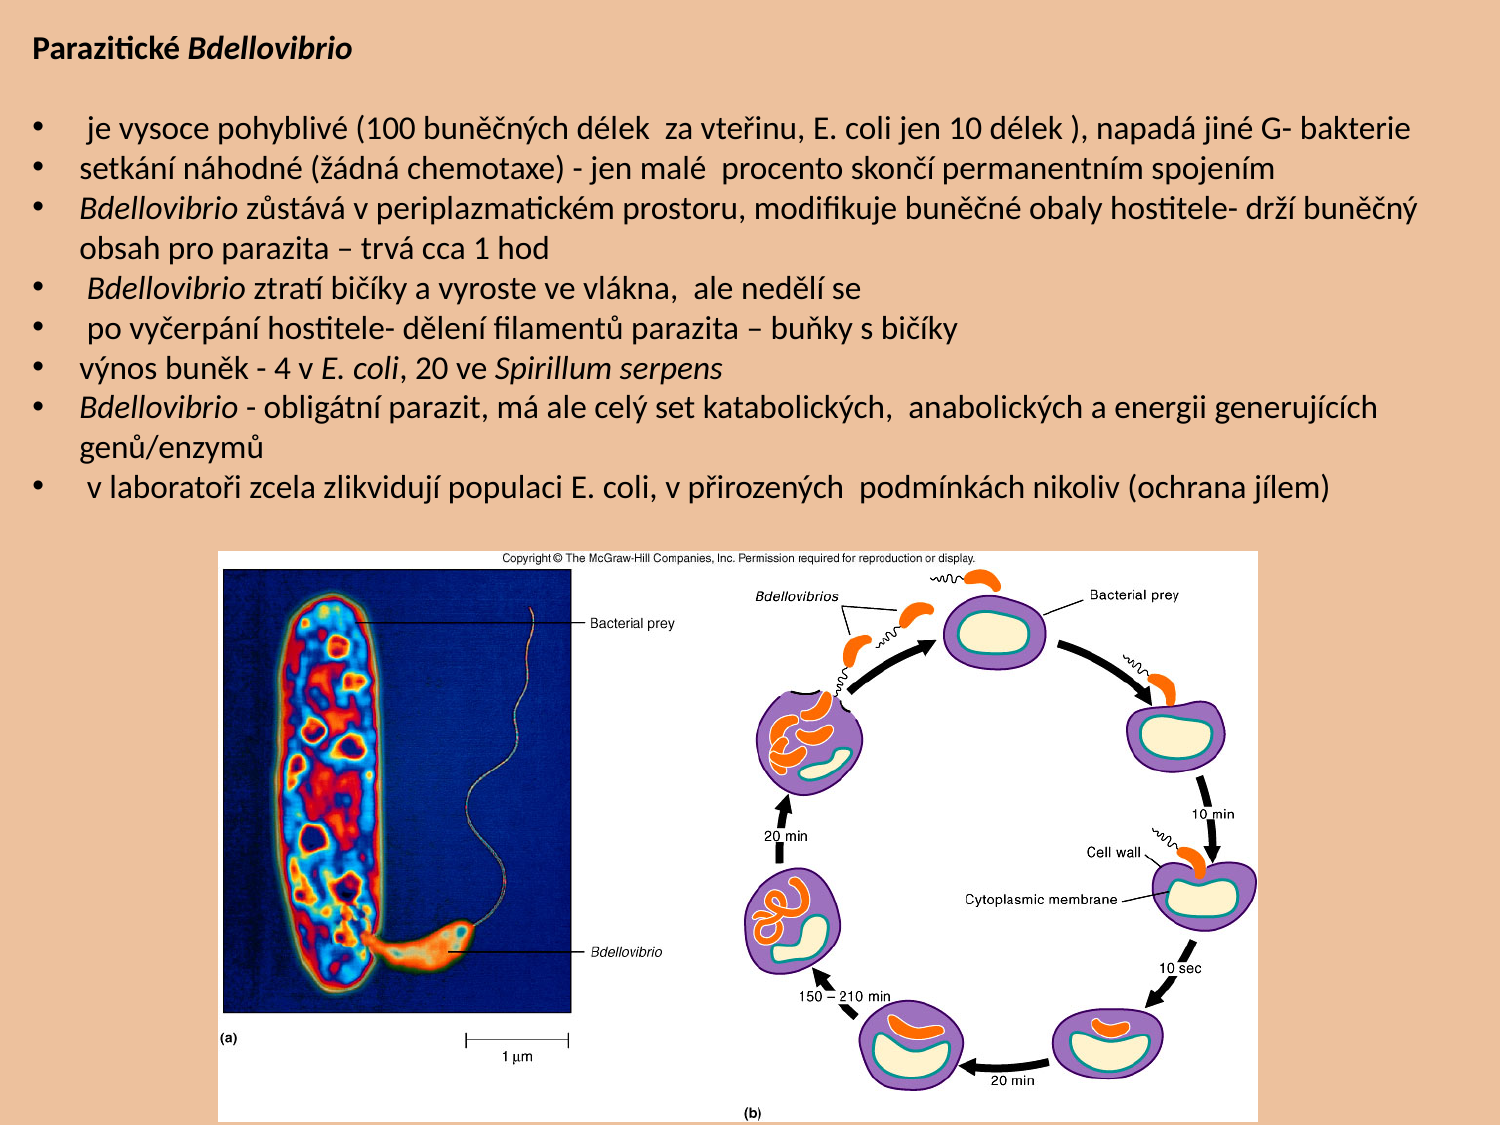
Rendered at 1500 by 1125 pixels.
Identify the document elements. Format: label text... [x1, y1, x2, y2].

picture [218, 551, 1259, 1122]
text_box Parazitické Bdellovibrio je vysoce pohyblivé (100 buněčných délek za vteřinu, E. coli jen 10 délek ), napadá jiné G- bakterie setkání náhodné (žádná chemotaxe) - jen malé procento skončí permanentním spojením Bdellovibrio zůstává v periplazmatickém prostoru, modifikuje buněčné obaly hostitele- drží buněčný obsah pro parazita – trvá cca 1 hod Bdellovibrio ztratí bičíky a vyroste ve vlákna, ale nedělí se po vyčerpání hostitele- dělení filamentů parazita – buňky s bičíky výnos buněk - 4 v E. coli, 20 ve Spirillum serpens Bdellovibrio - obligátní parazit, má ale celý set katabolických, anabolických a energii generujících genů/enzymů v laboratoři zcela zlikvidují populaci E. coli, v přirozených podmínkách nikoliv (ochrana jílem) [17, 19, 1500, 513]
